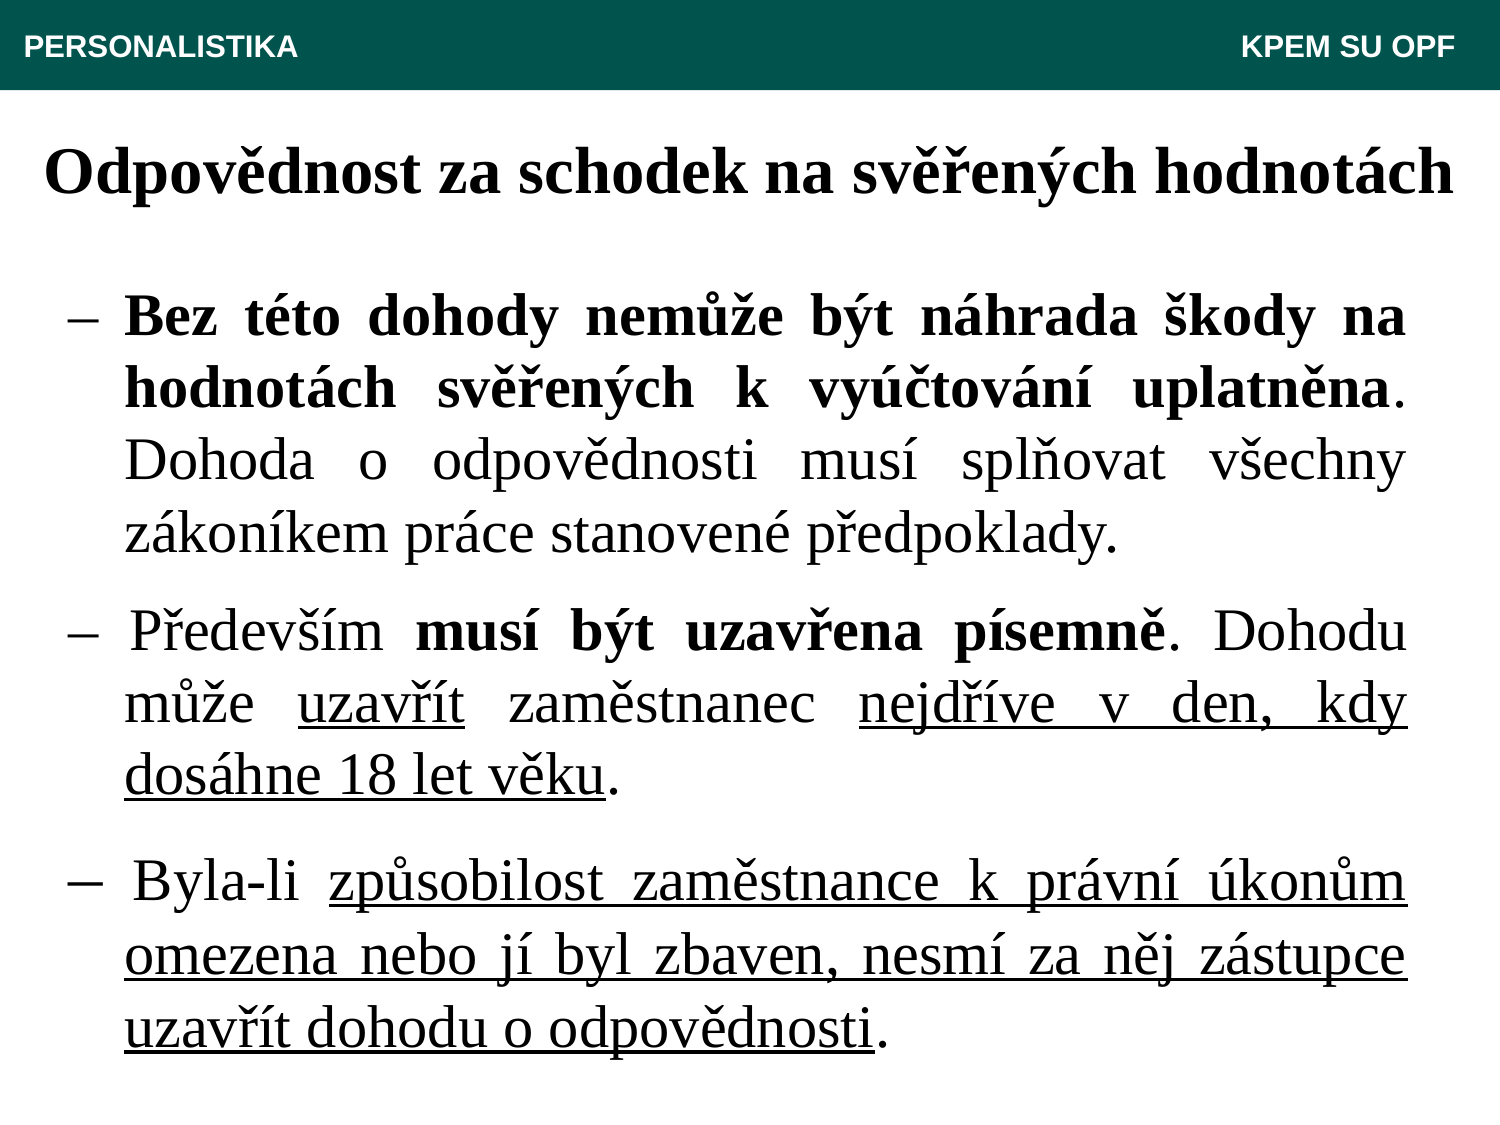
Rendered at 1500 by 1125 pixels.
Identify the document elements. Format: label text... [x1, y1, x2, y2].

title Odpovědnost za schodek na svěřených hodnotách [0, 101, 1500, 233]
text_box PERSONALISTIKA KPEM SU OPF [0, 0, 1500, 92]
list – Bez této dohody nemůže být náhrada škody na hodnotách svěřených k vyúčtování uplatněna. Dohoda o odpovědnosti musí splňovat všechny zákoníkem práce stanovené předpoklady. – Především musí být uzavřena písemně. Dohodu může uzavřít zaměstnanec nejdříve v den, kdy dosáhne 18 let věku. – Byla-li způsobilost zaměstnance k právní úkonům omezena nebo jí byl zbaven, nesmí za něj zástupce uzavřít dohodu o odpovědnosti. [52, 266, 1424, 1090]
